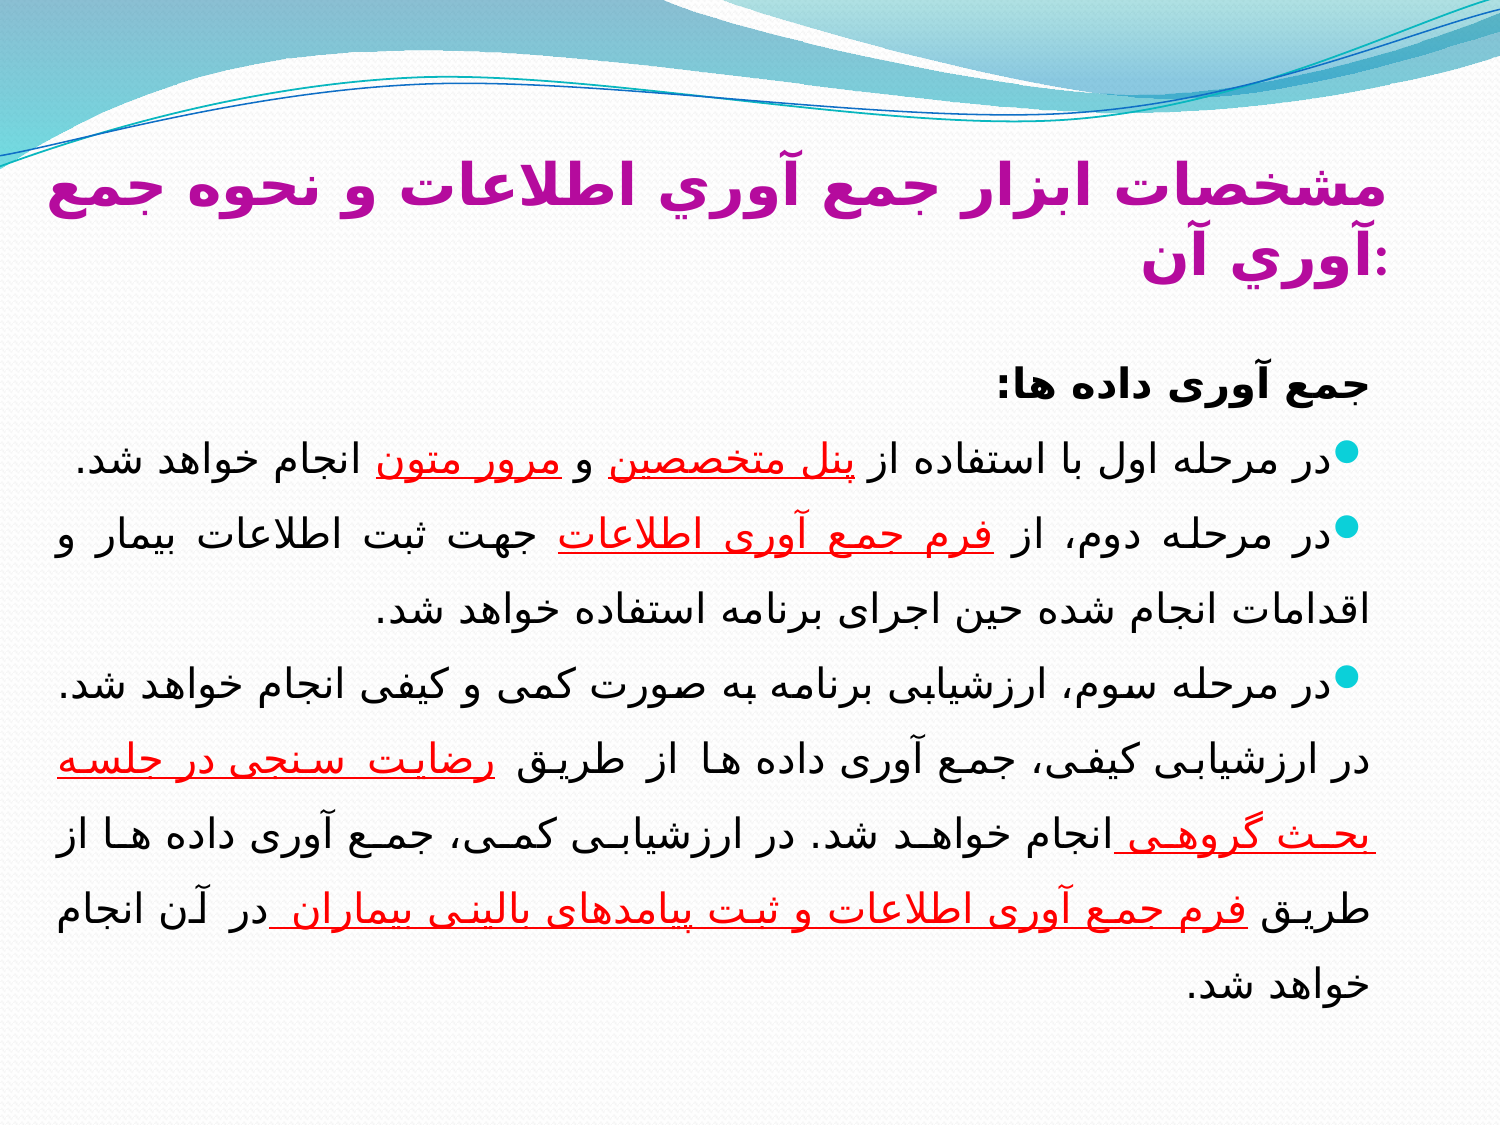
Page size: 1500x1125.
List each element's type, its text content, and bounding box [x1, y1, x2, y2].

title مشخصات ابزار جمع آوري اطلاعات و نحوه جمع آوري آن: [39, 99, 1390, 288]
list جمع آوری داده ها: در مرحله اول با استفاده از پنل متخصصین و مرور متون انجام خواهد شد. در مرحله دوم، از فرم جمع آوری اطلاعات جهت ثبت اطلاعات بیمار و اقدامات انجام شده حین اجرای برنامه استفاده خواهد شد. در مرحله سوم، ارزشیابی برنامه به صورت کمی و کیفی انجام خواهد شد. در ارزشیابی کیفی، جمع آوری داده ها از طریق رضایت سنجی در جلسه بحث گروهی انجام خواهد شد. در ارزشیابی کمی، جمع آوری داده ها از طریق فرم جمع آوری اطلاعات و ثبت پیامدهای بالینی بیماران در آن انجام خواهد شد. [36, 324, 1387, 1045]
